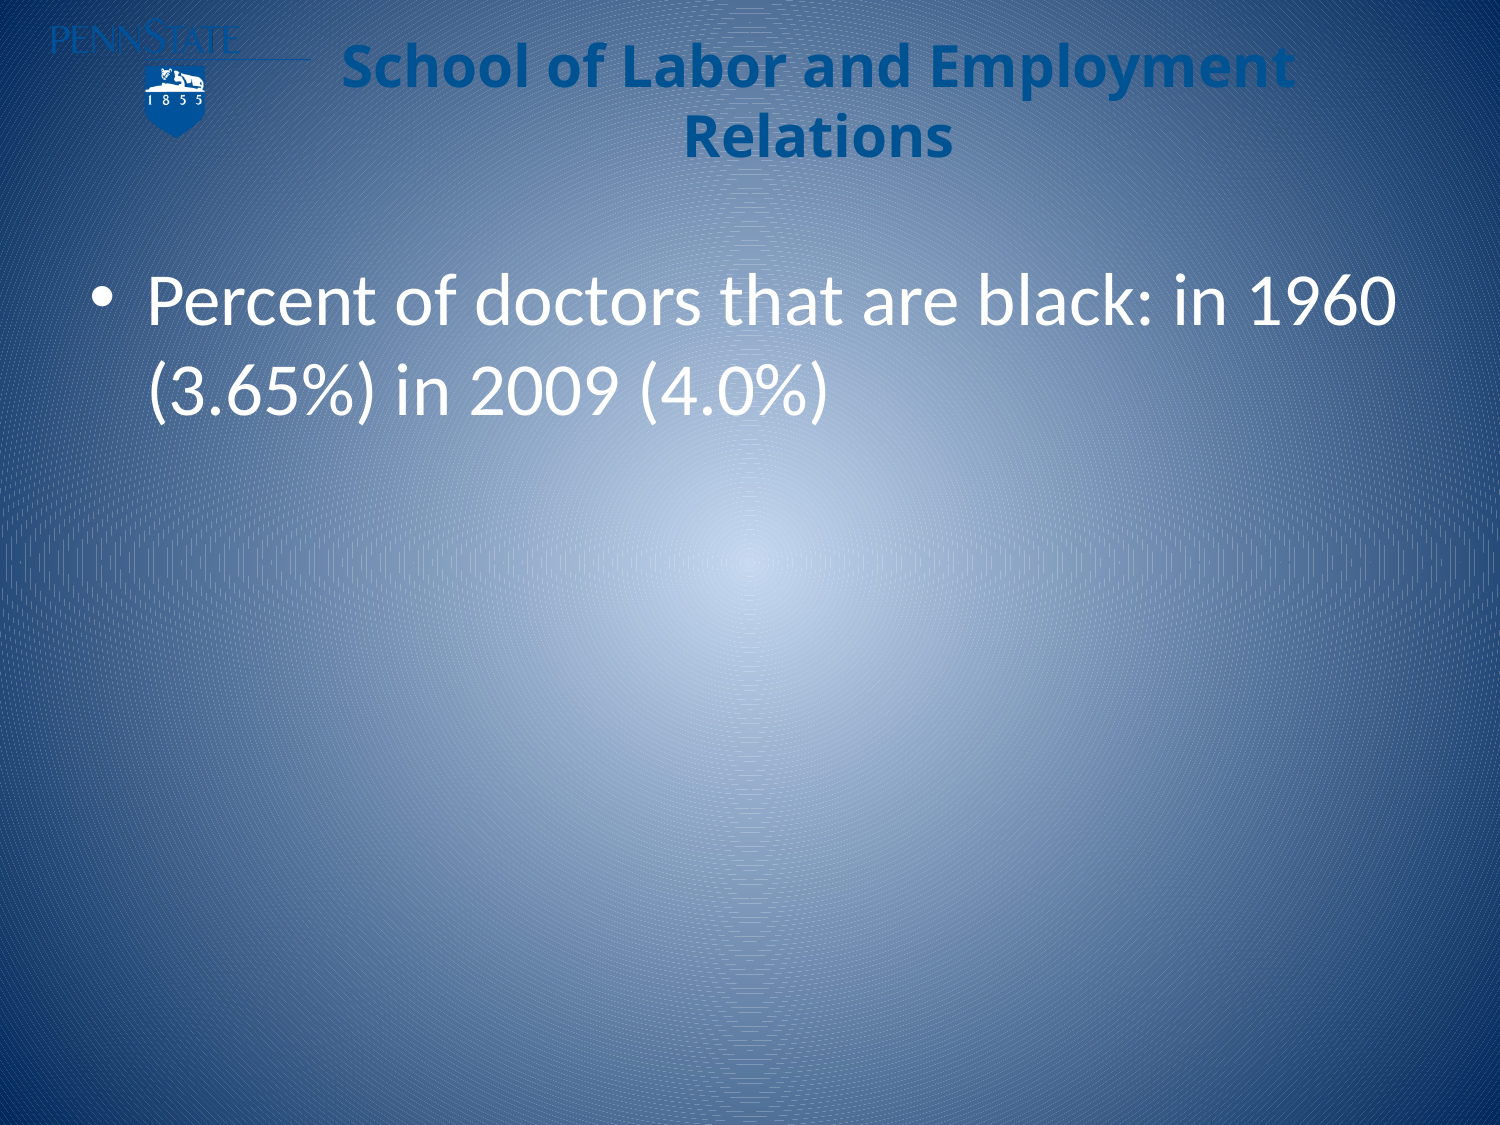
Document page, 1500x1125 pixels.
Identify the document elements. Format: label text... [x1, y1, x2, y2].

picture [50, 18, 311, 138]
list Percent of doctors that are black: in 1960 (3.65%) in 2009 (4.0%) [75, 243, 1425, 986]
